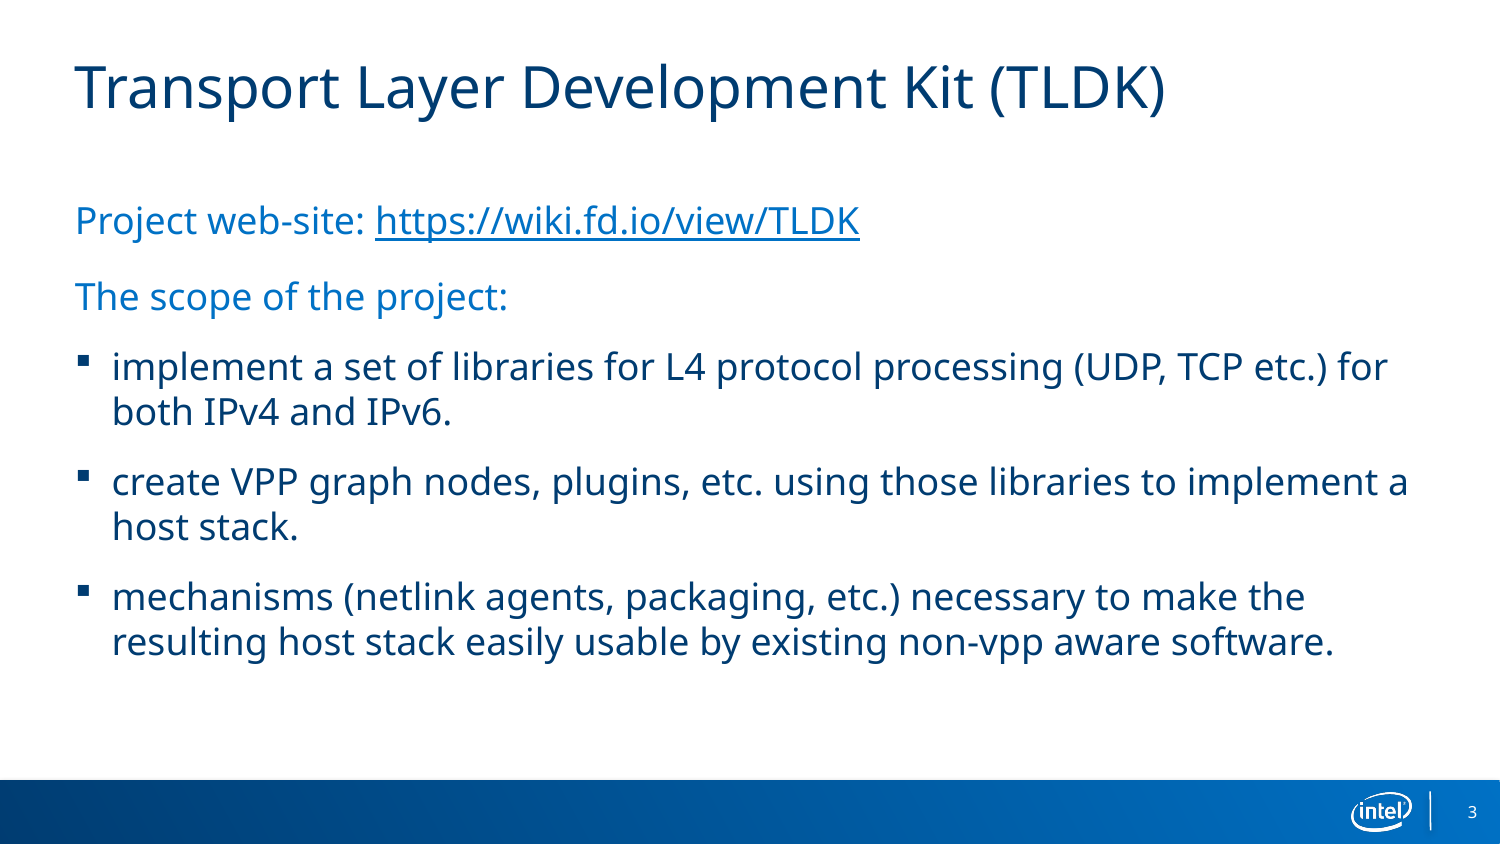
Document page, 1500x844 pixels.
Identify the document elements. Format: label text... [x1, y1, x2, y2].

slide_number 3 [1127, 791, 1478, 837]
title Transport Layer Development Kit (TLDK) [74, 50, 1425, 194]
list Project web-site: https://wiki.fd.io/view/TLDK The scope of the project: implement a set of libraries for L4 protocol processing (UDP, TCP etc.) for both IPv4 and IPv6. create VPP graph nodes, plugins, etc. using those libraries to implement a host stack. mechanisms (netlink agents, packaging, etc.) necessary to make the resulting host stack easily usable by existing non-vpp aware software. [74, 197, 1425, 760]
